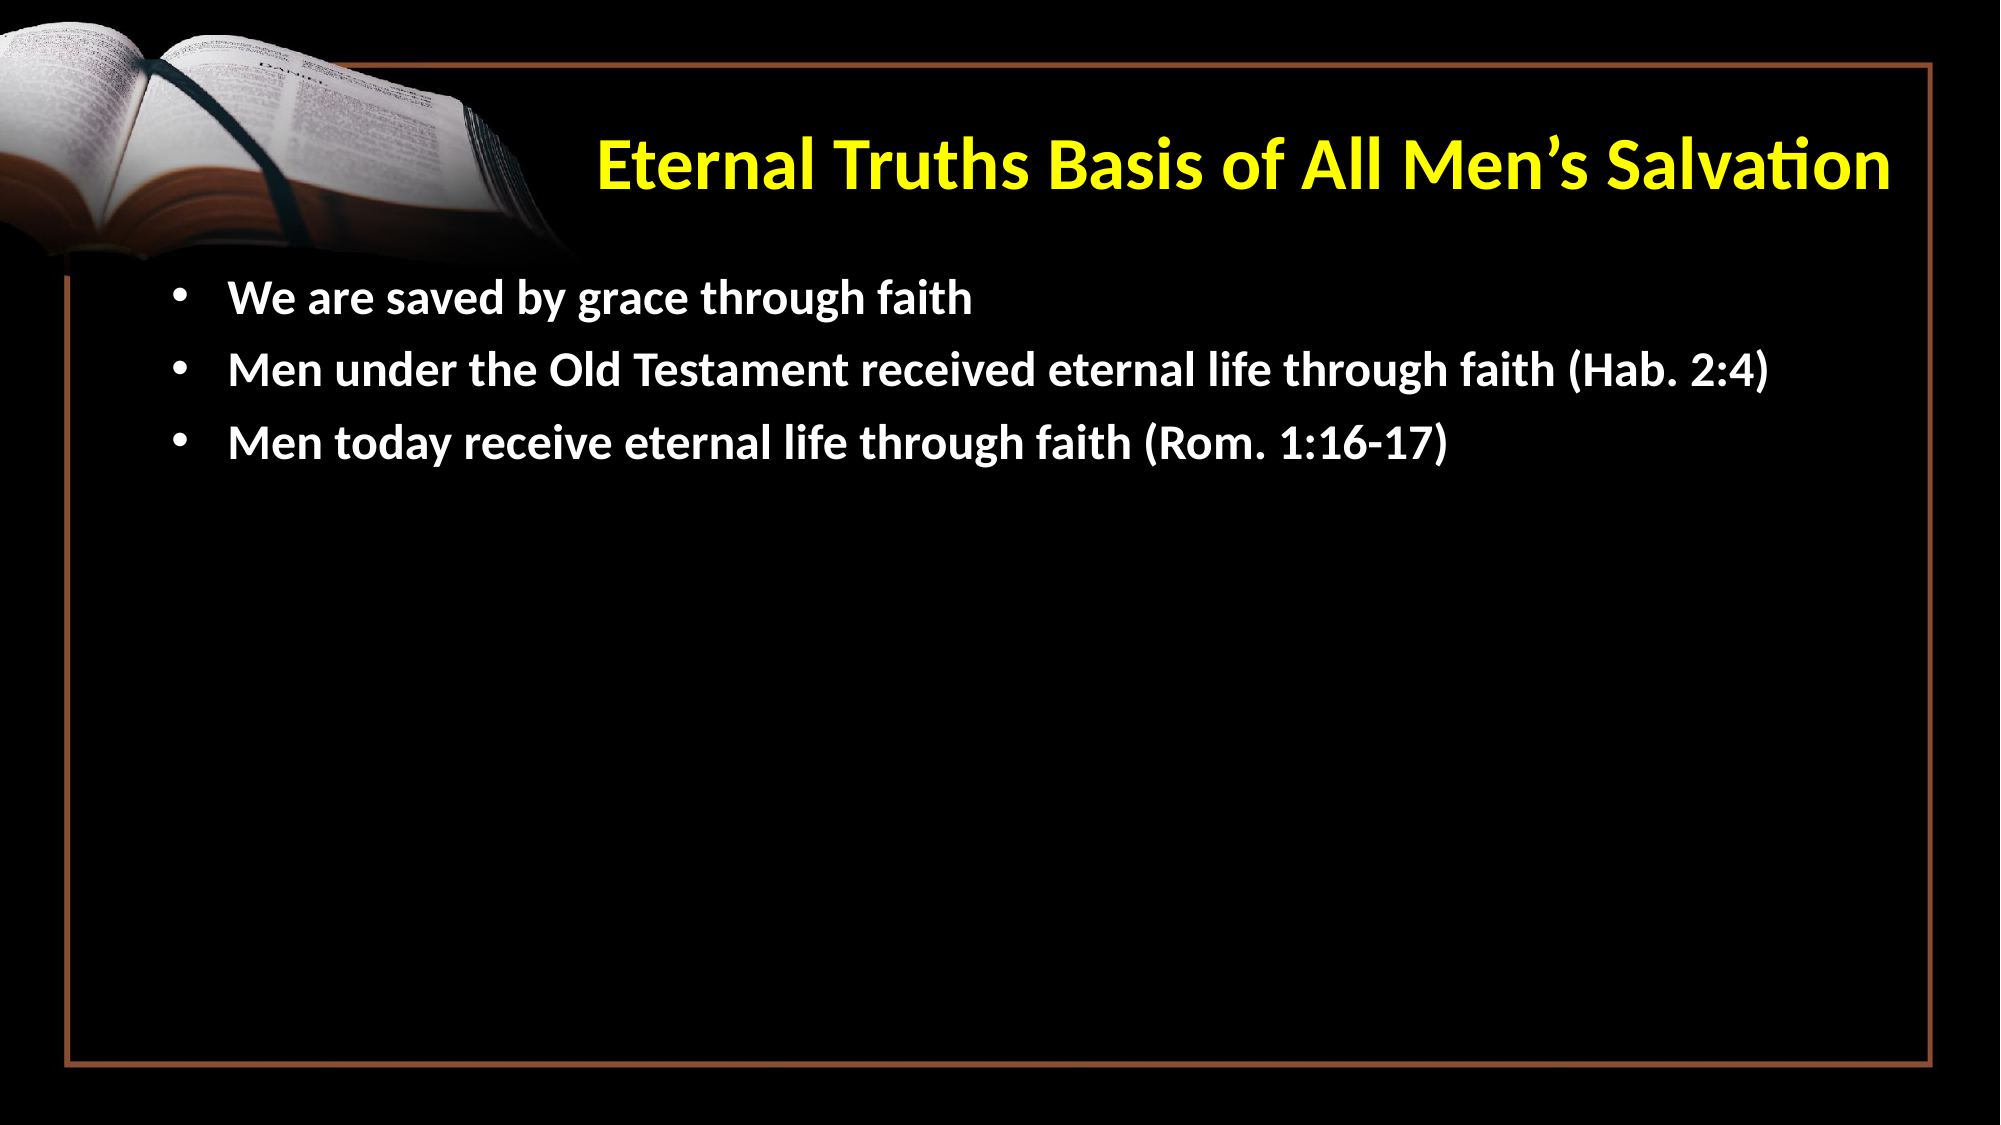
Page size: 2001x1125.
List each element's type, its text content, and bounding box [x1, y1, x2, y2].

text_box We are saved by grace through faith Men under the Old Testament received eternal life through faith (Hab. 2:4) Men today receive eternal life through faith (Rom. 1:16-17) [156, 256, 1828, 477]
picture [0, 0, 2000, 1125]
title Eternal Truths Basis of All Men’s Salvation [425, 103, 2000, 227]
